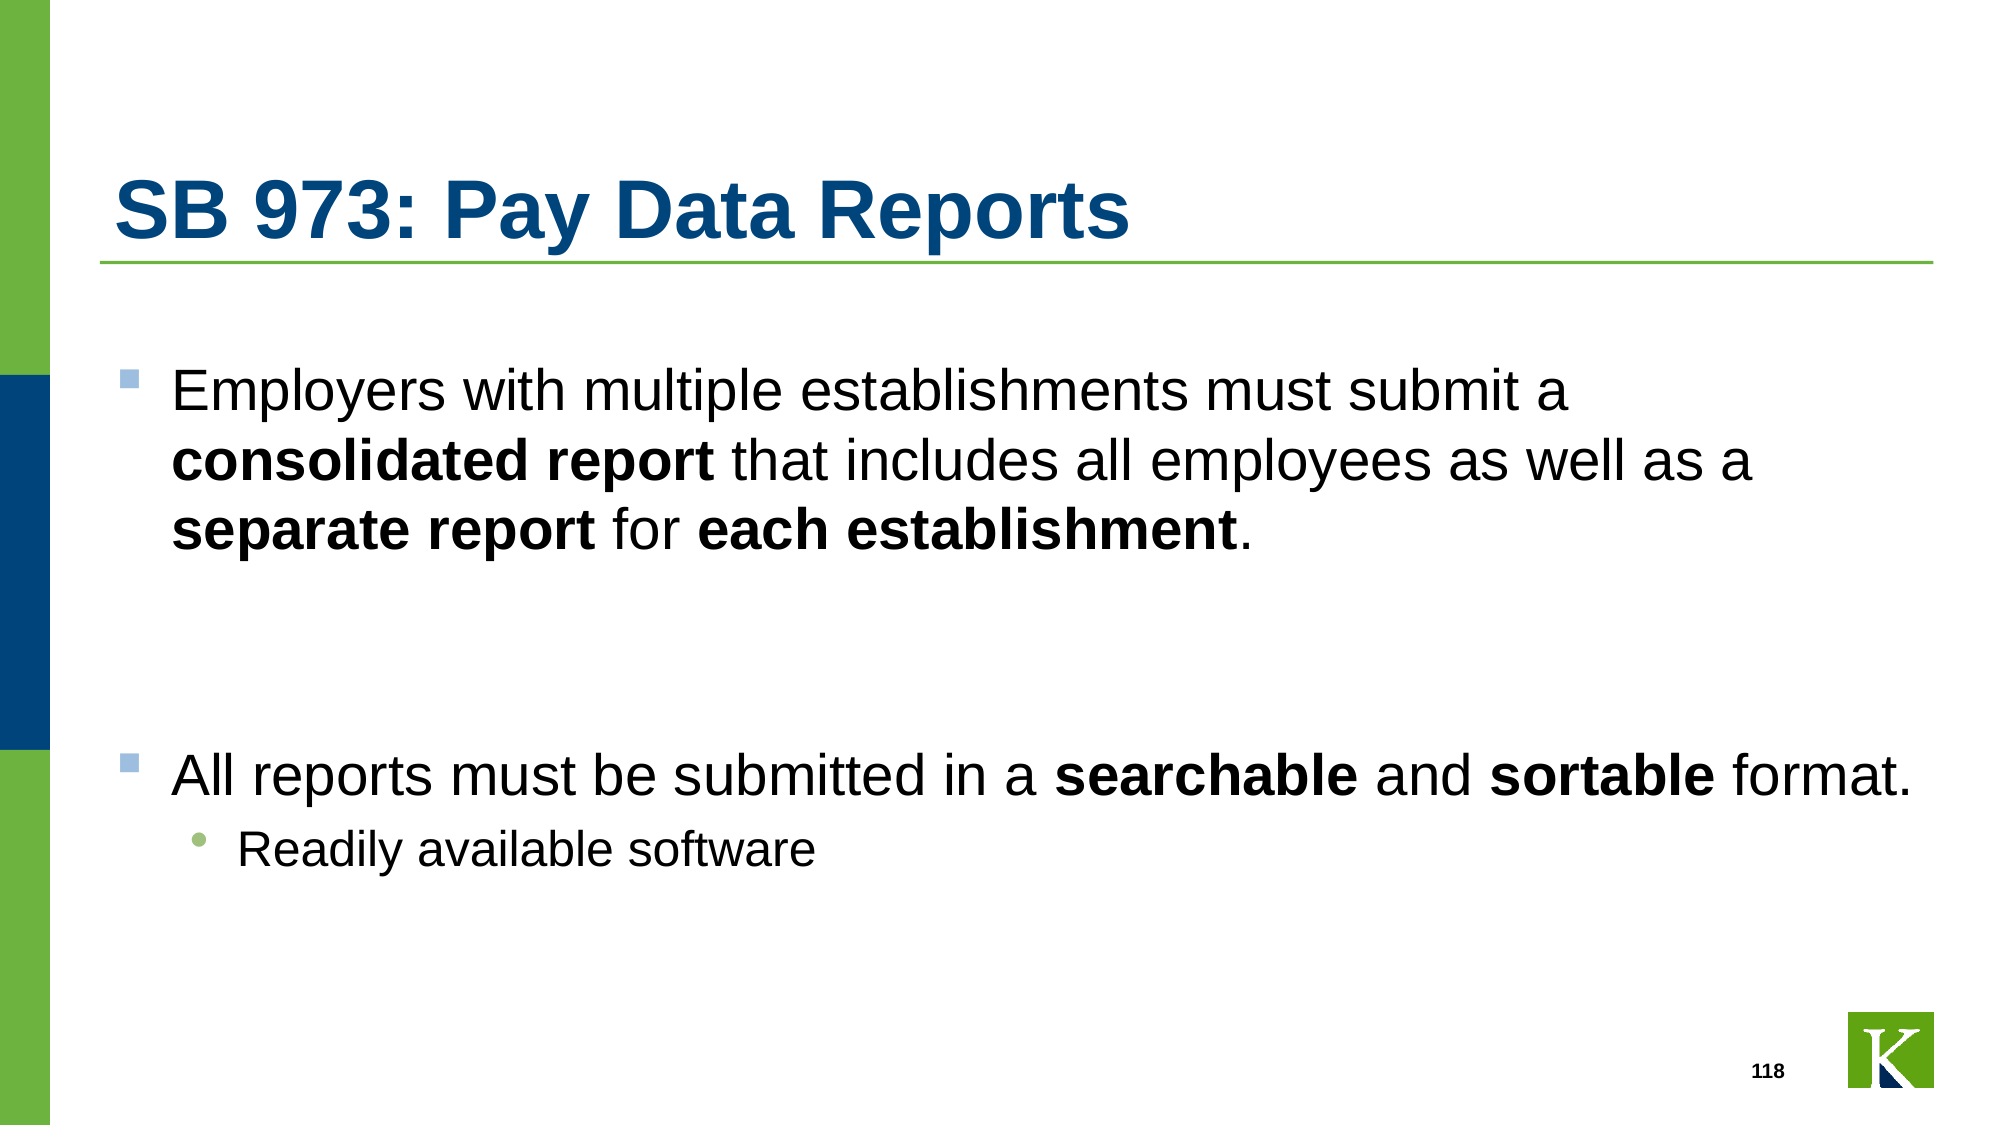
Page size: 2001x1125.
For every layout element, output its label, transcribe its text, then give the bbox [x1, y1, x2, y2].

title SB 973: Pay Data Reports [99, 75, 1934, 263]
slide_number 118 [1400, 1050, 1800, 1125]
picture [1848, 1012, 1934, 1088]
list Employers with multiple establishments must submit a consolidated report that includes all employees as well as a separate report for each establishment. All reports must be submitted in a searchable and sortable format. Readily available software [99, 344, 1934, 1000]
